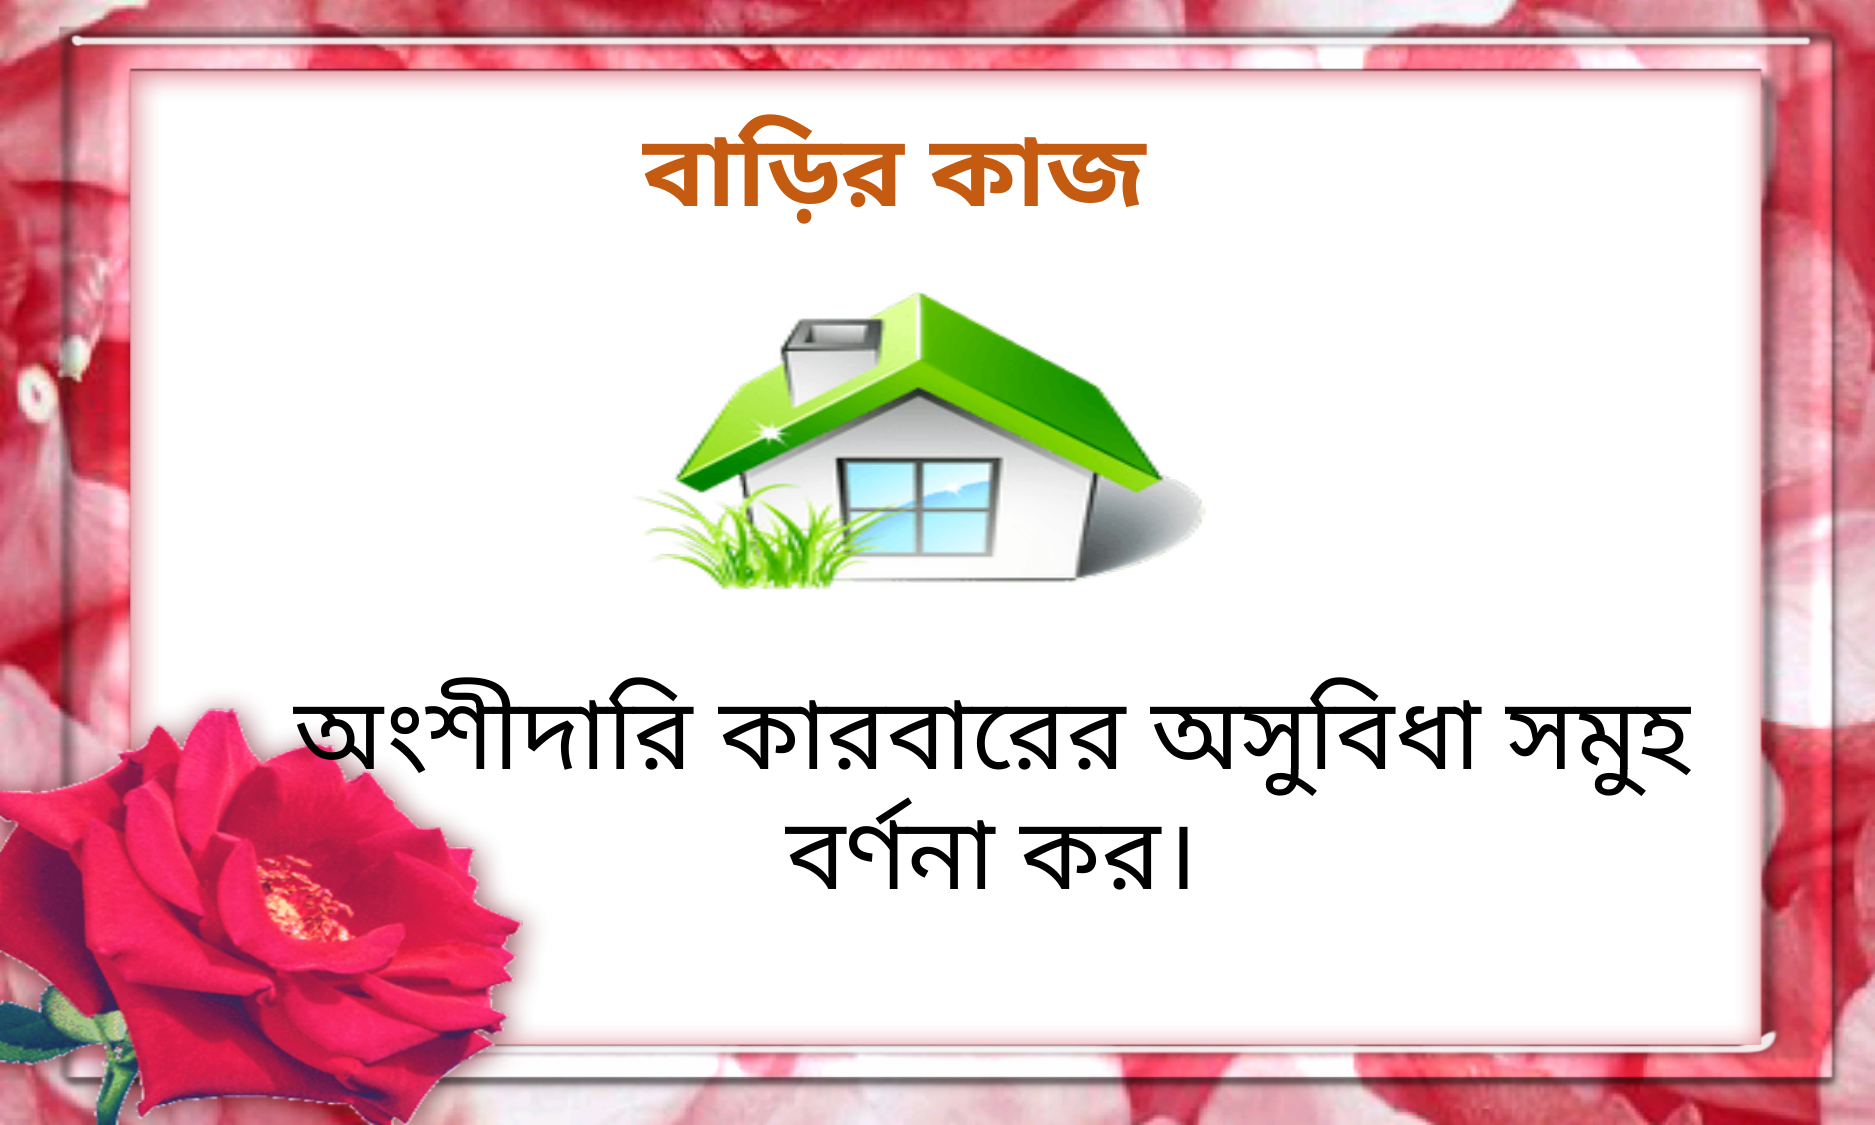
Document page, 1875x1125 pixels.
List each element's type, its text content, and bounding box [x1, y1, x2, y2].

text_box বাড়ির কাজ [609, 98, 1234, 234]
text_box অংশীদারি কারবারের অসুবিধা সমুহ বর্ণনা কর। [209, 662, 1776, 917]
picture [0, 0, 1875, 1125]
